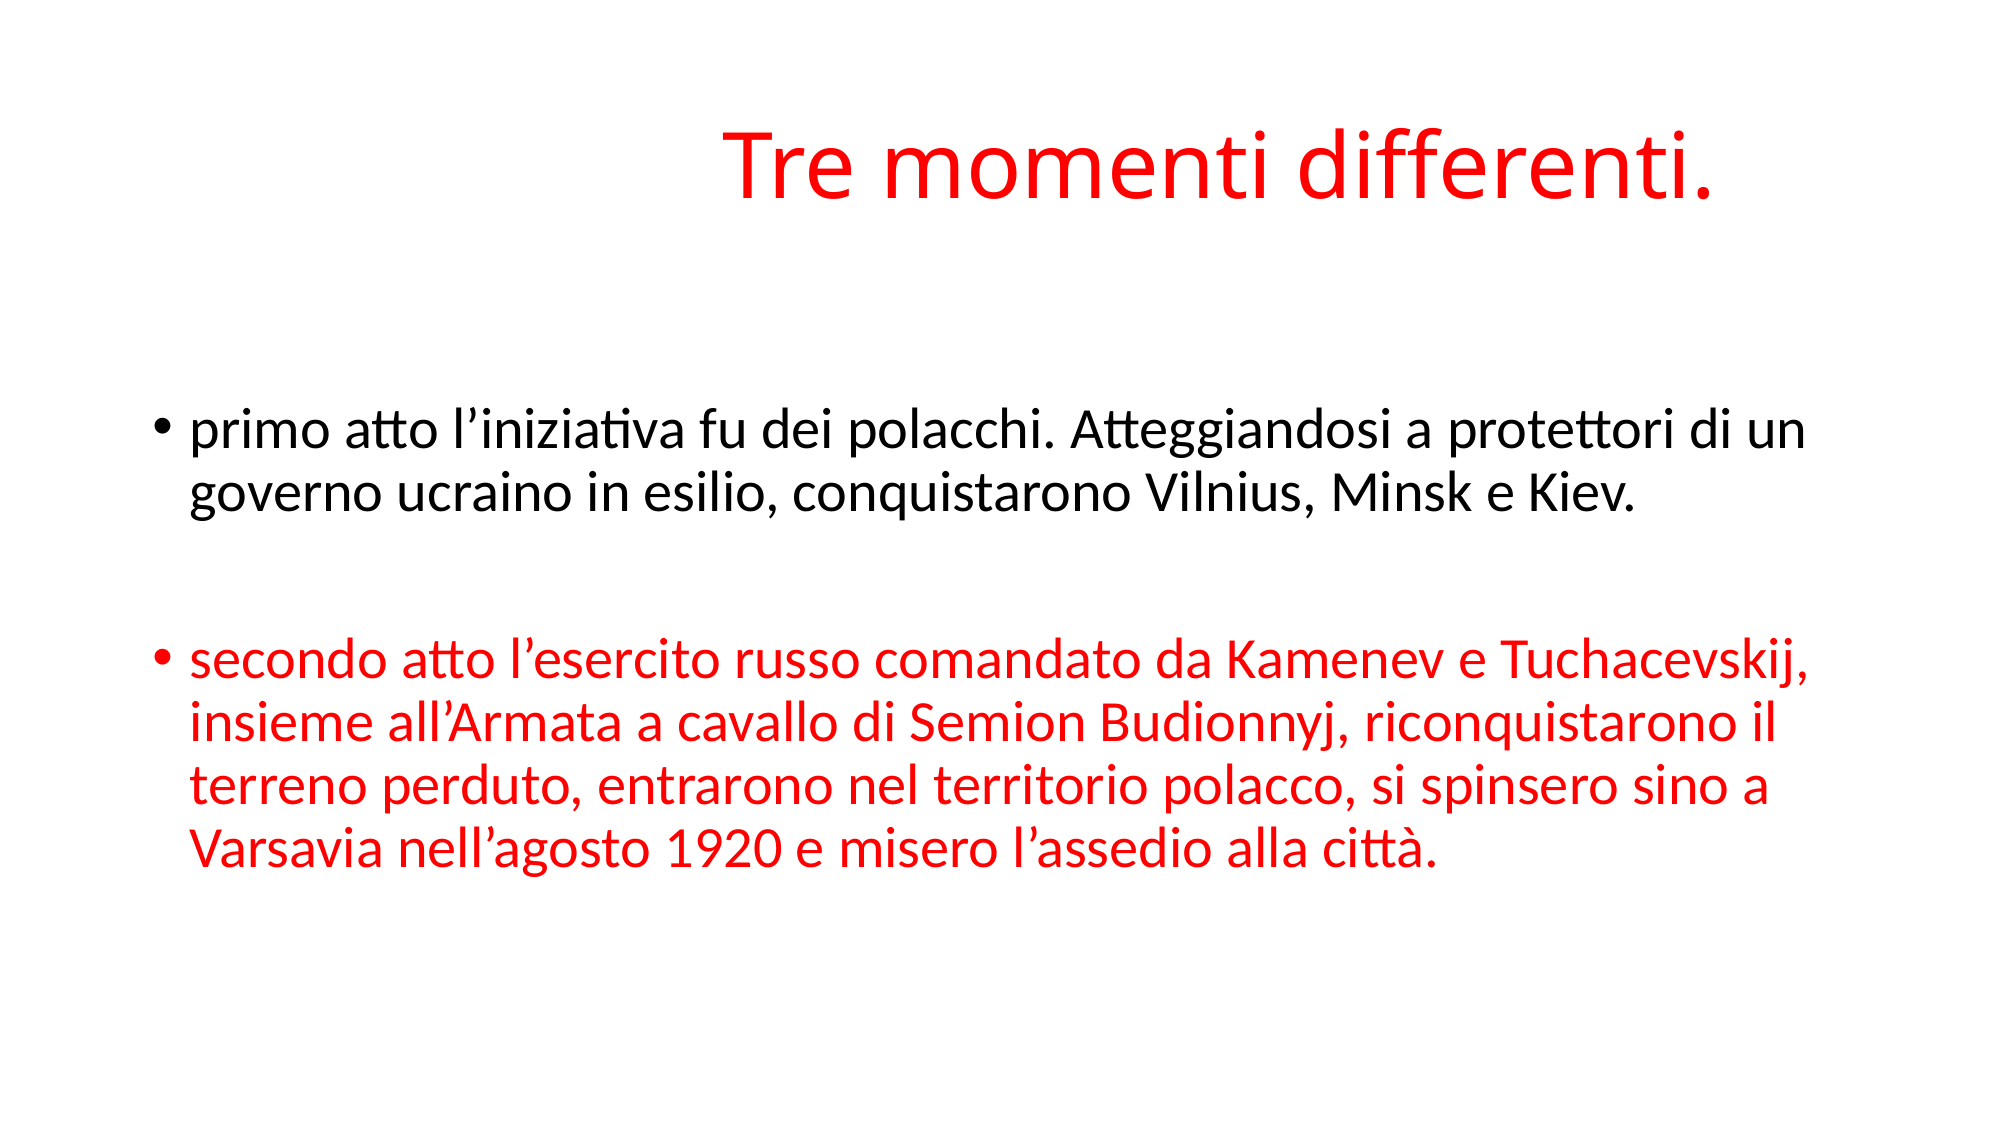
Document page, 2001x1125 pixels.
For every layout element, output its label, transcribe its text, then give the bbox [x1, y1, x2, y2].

title Tre momenti differenti. [137, 59, 1863, 278]
list primo atto l’iniziativa fu dei polacchi. Atteggiandosi a protettori di un governo ucraino in esilio, conquistarono Vilnius, Minsk e Kiev. secondo atto l’esercito russo comandato da Kamenev e Tuchacevskij, insieme all’Armata a cavallo di Semion Budionnyj, riconquistarono il terreno perduto, entrarono nel territorio polacco, si spinsero sino a Varsavia nell’agosto 1920 e misero l’assedio alla città. [137, 299, 1863, 1014]
